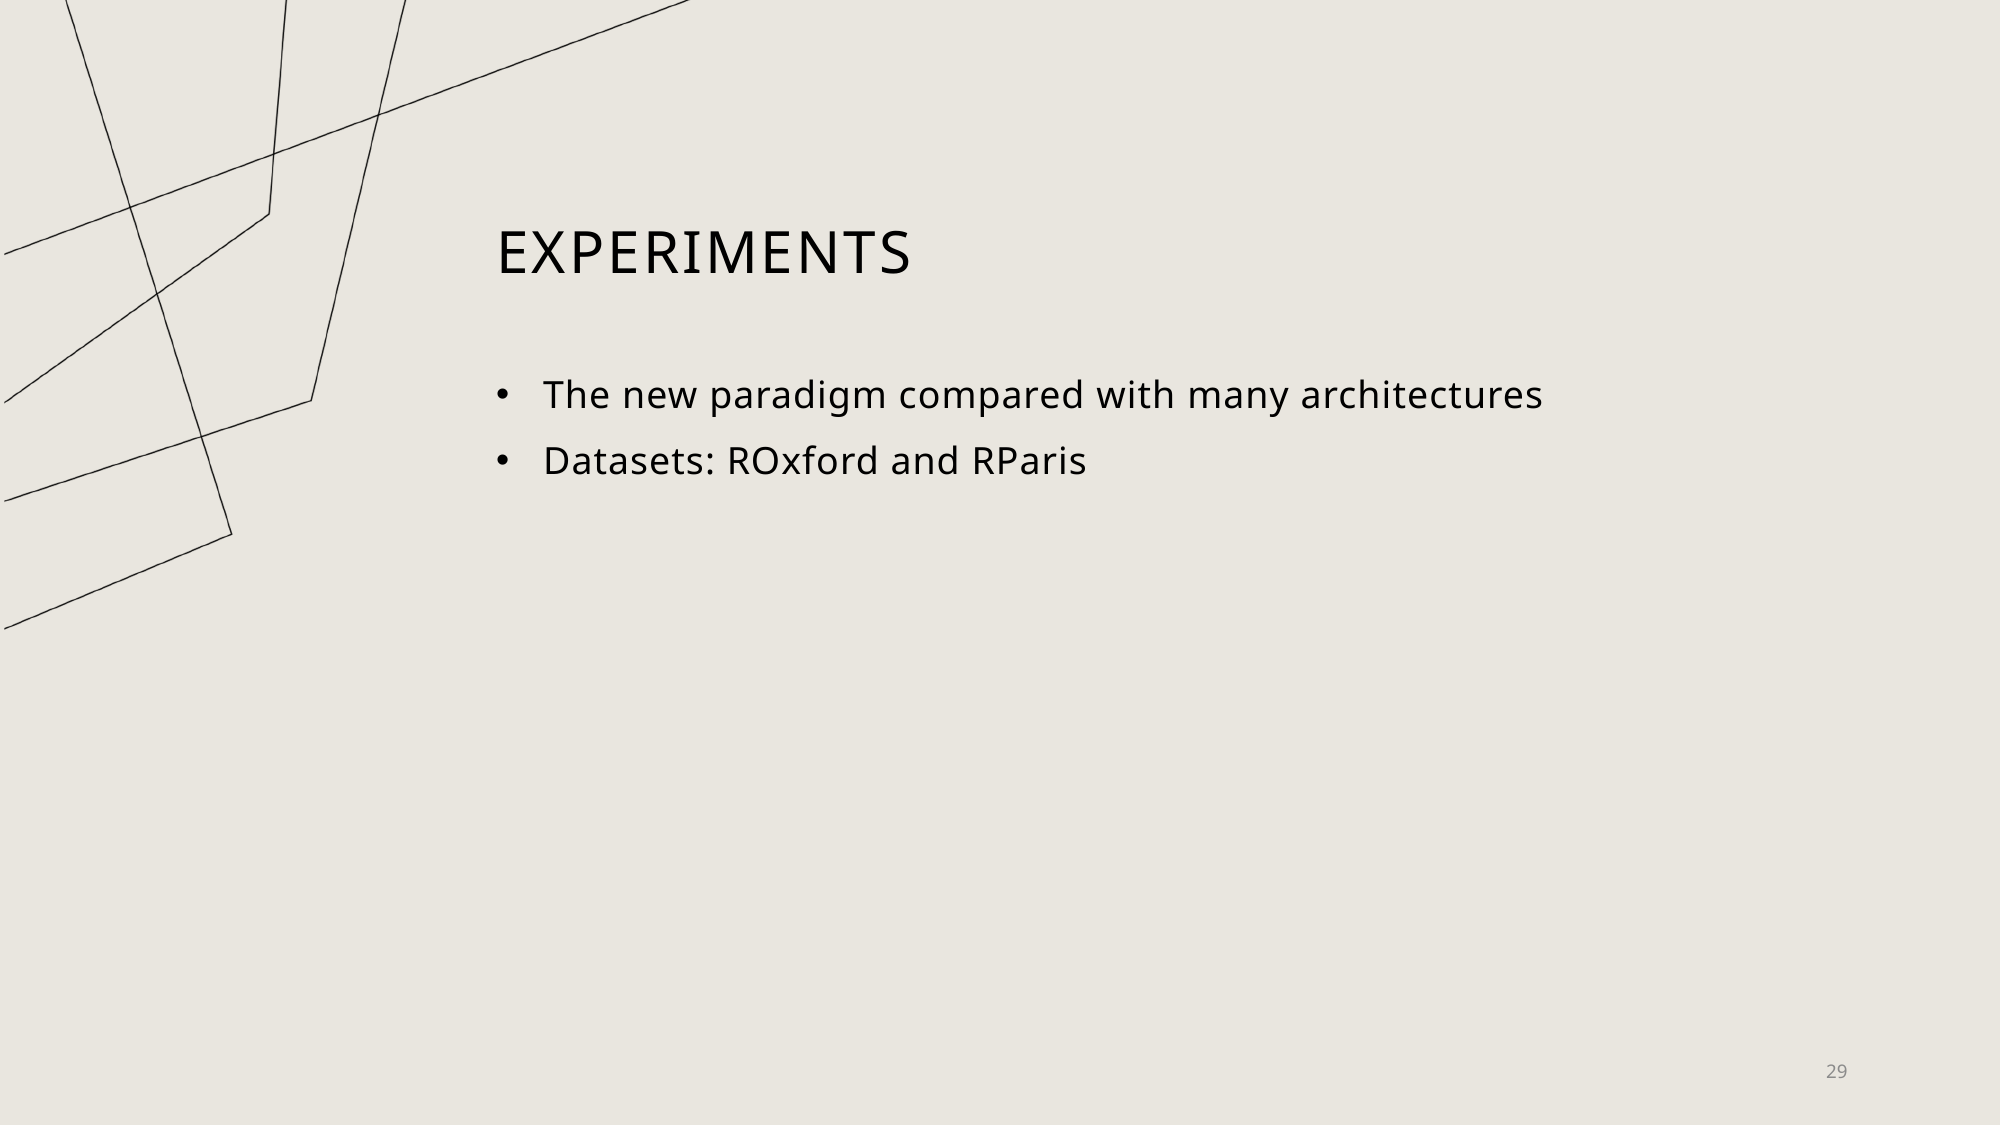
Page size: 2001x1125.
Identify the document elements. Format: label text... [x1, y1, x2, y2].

title Experiments [481, 146, 1863, 364]
slide_number 29 [1412, 1042, 1863, 1103]
list The new paradigm compared with many architectures Datasets: ROxford and RParis [481, 363, 1720, 871]
picture [4, 0, 721, 642]
